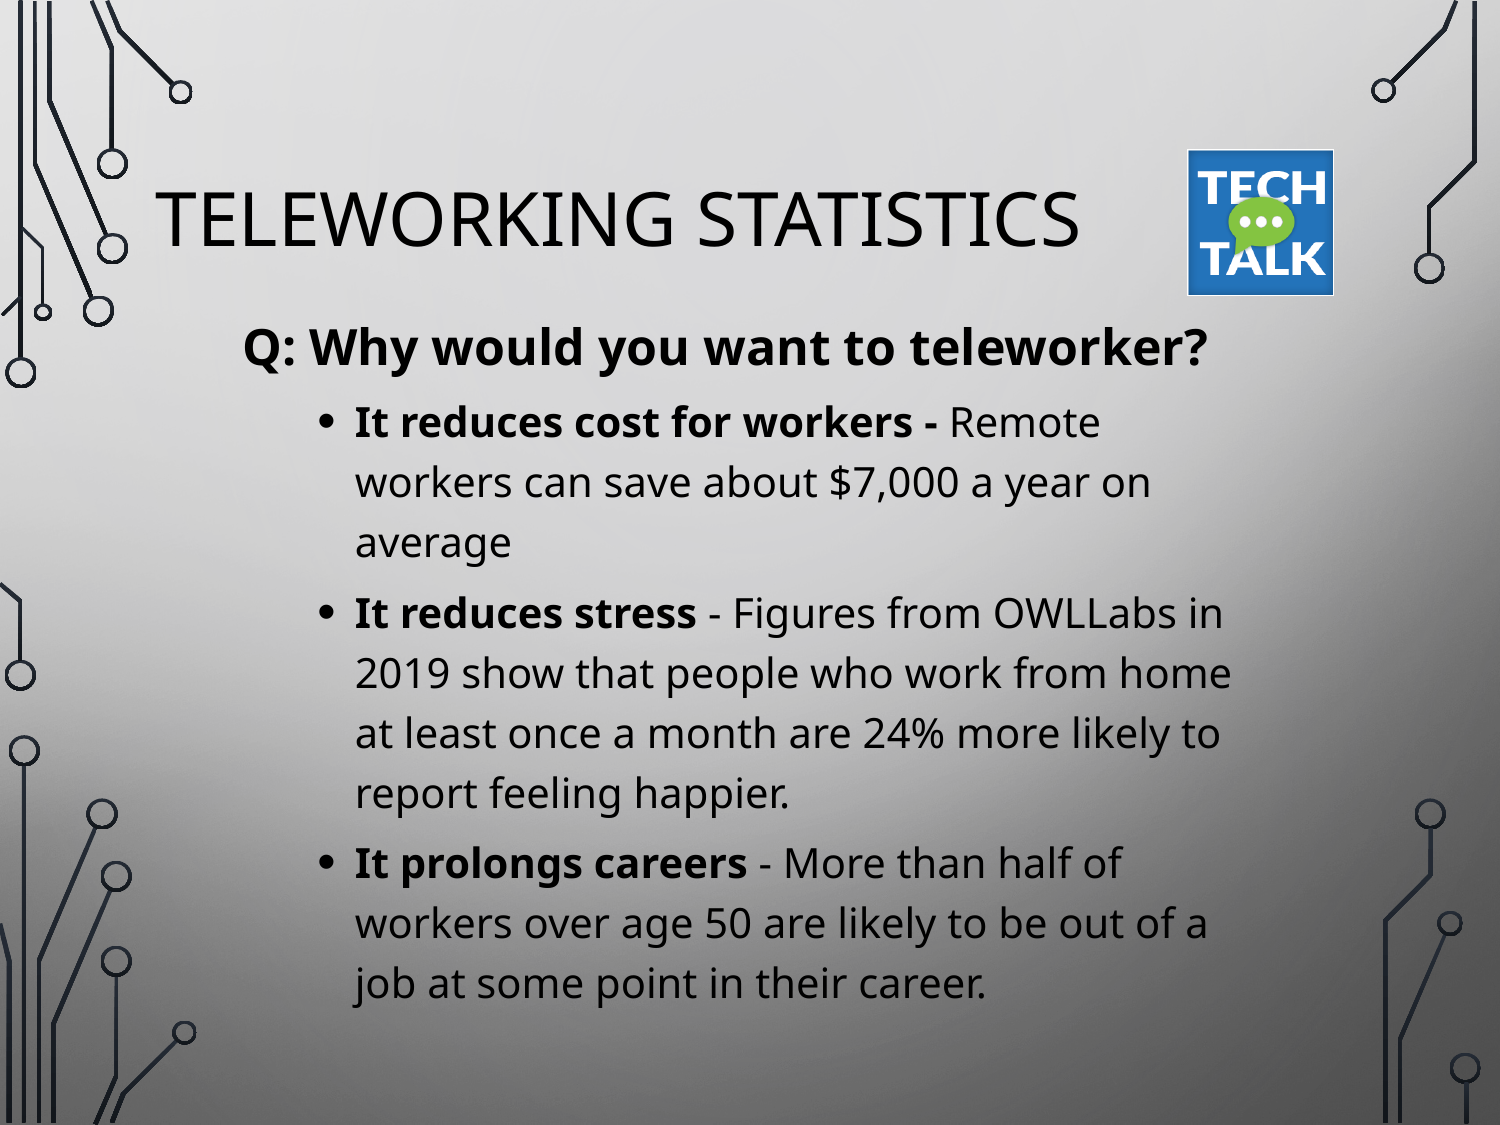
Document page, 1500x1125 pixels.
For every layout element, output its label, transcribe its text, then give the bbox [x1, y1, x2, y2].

picture [1186, 149, 1334, 297]
list Q: Why would you want to teleworker? It reduces cost for workers - Remote workers can save about $7,000 a year on average It reduces stress - Figures from OWLLabs in 2019 show that people who work from home at least once a month are 24% more likely to report feeling happier. It prolongs careers - More than half of workers over age 50 are likely to be out of a job at some point in their career. [227, 296, 1259, 1056]
title Teleworking Statistics [140, 101, 1360, 344]
